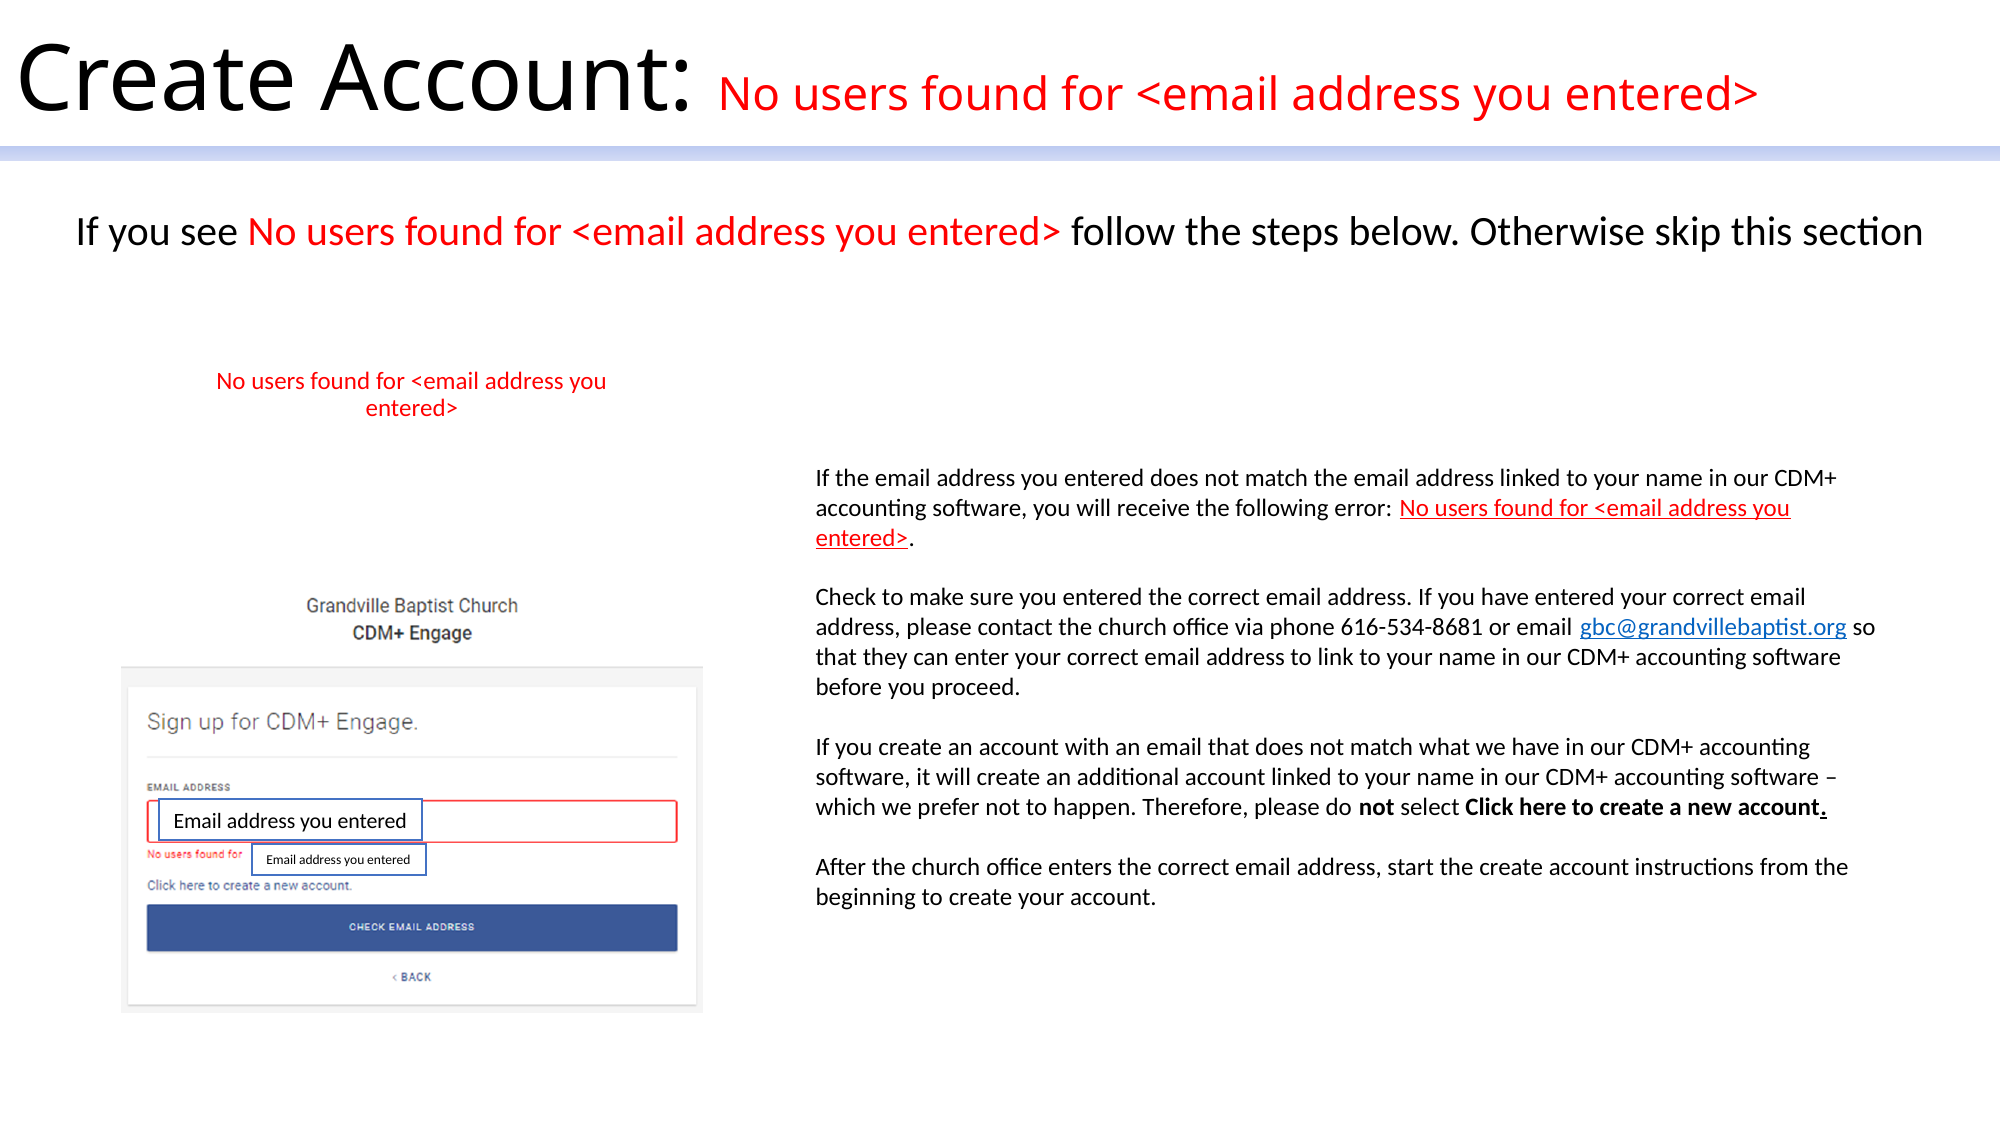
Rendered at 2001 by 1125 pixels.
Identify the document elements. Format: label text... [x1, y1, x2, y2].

list If you see No users found for <email address you entered> follow the steps below. Otherwise skip this section [41, 201, 1958, 334]
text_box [121, 360, 703, 1013]
text_box [0, 145, 2000, 162]
title Create Account: No users found for <email address you entered> [0, 0, 2000, 145]
text_box If the email address you entered does not match the email address linked to your name in our CDM+ accounting software, you will receive the following error: No users found for <email address you entered>. Check to make sure you entered the correct email address. If you have entered your correct email address, please contact the church office via phone 616-534-8681 or email gbc@grandvillebaptist.org so that they can enter your correct email address to link to your name in our CDM+ accounting software before you proceed. If you create an account with an email that does not match what we have in our CDM+ accounting software, it will create an additional account linked to your name in our CDM+ accounting software – which we prefer not to happen. Therefore, please do not select Click here to create a new account. After the church office enters the correct email address, start the create account instructions from the beginning to create your account. [800, 453, 1908, 918]
